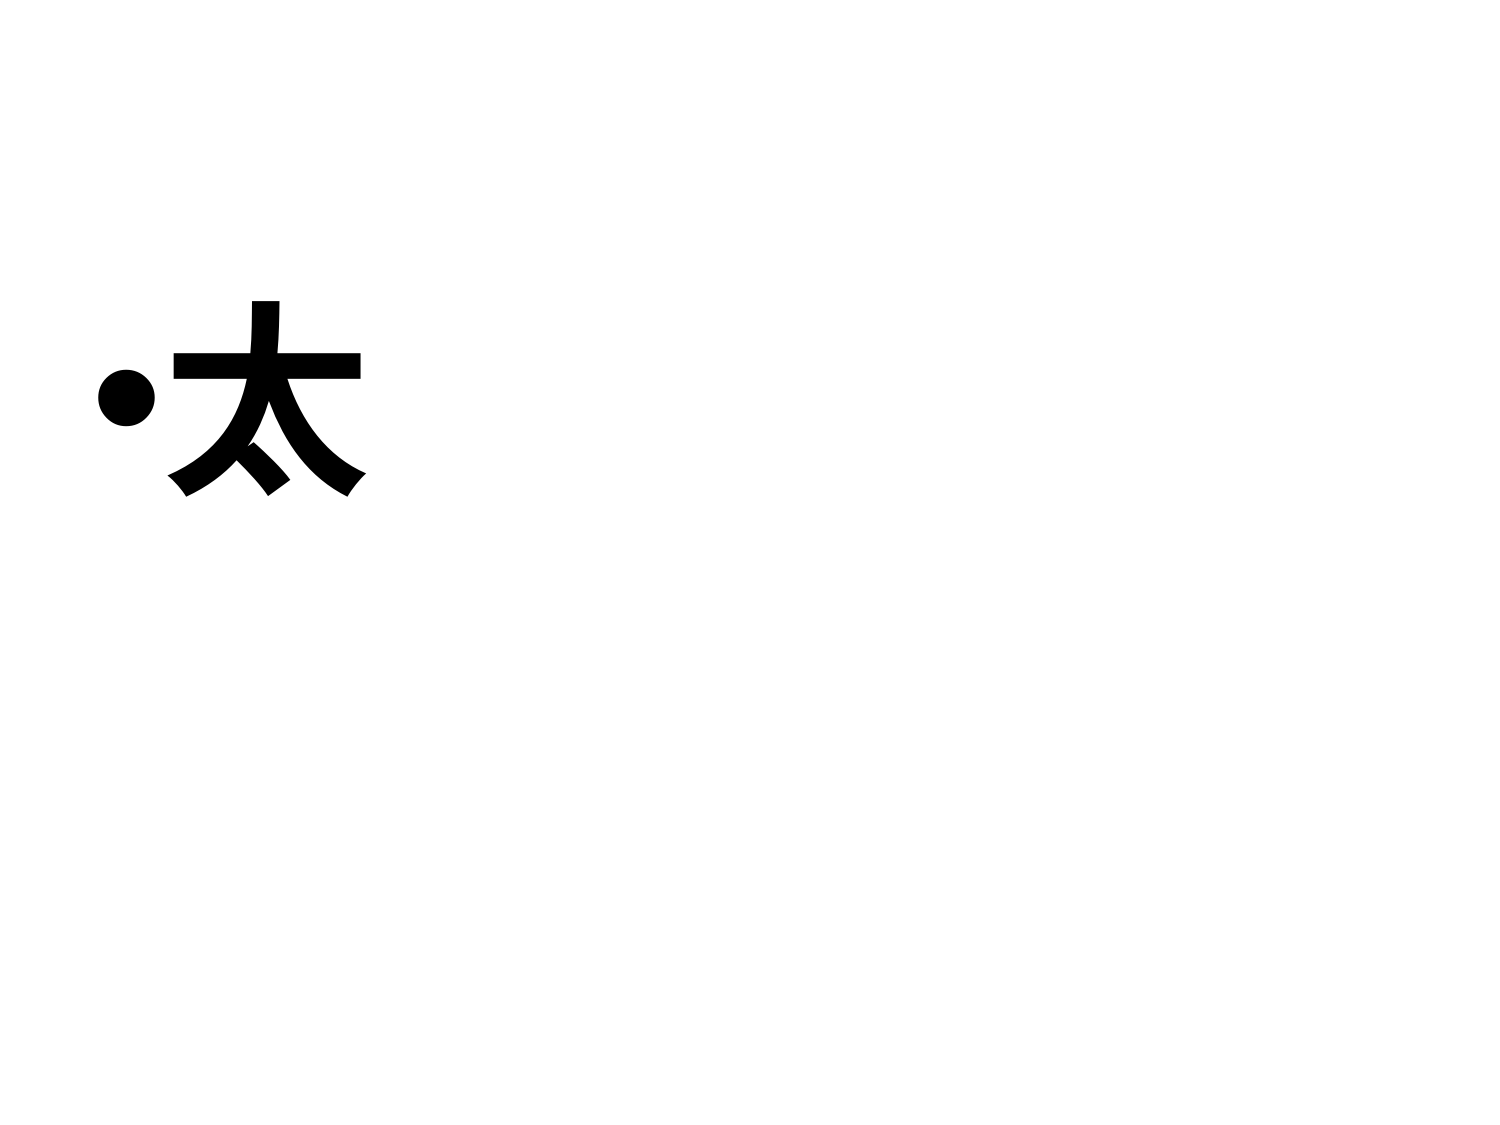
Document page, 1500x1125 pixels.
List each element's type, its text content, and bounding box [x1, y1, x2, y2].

list 太 [75, 262, 1425, 1005]
